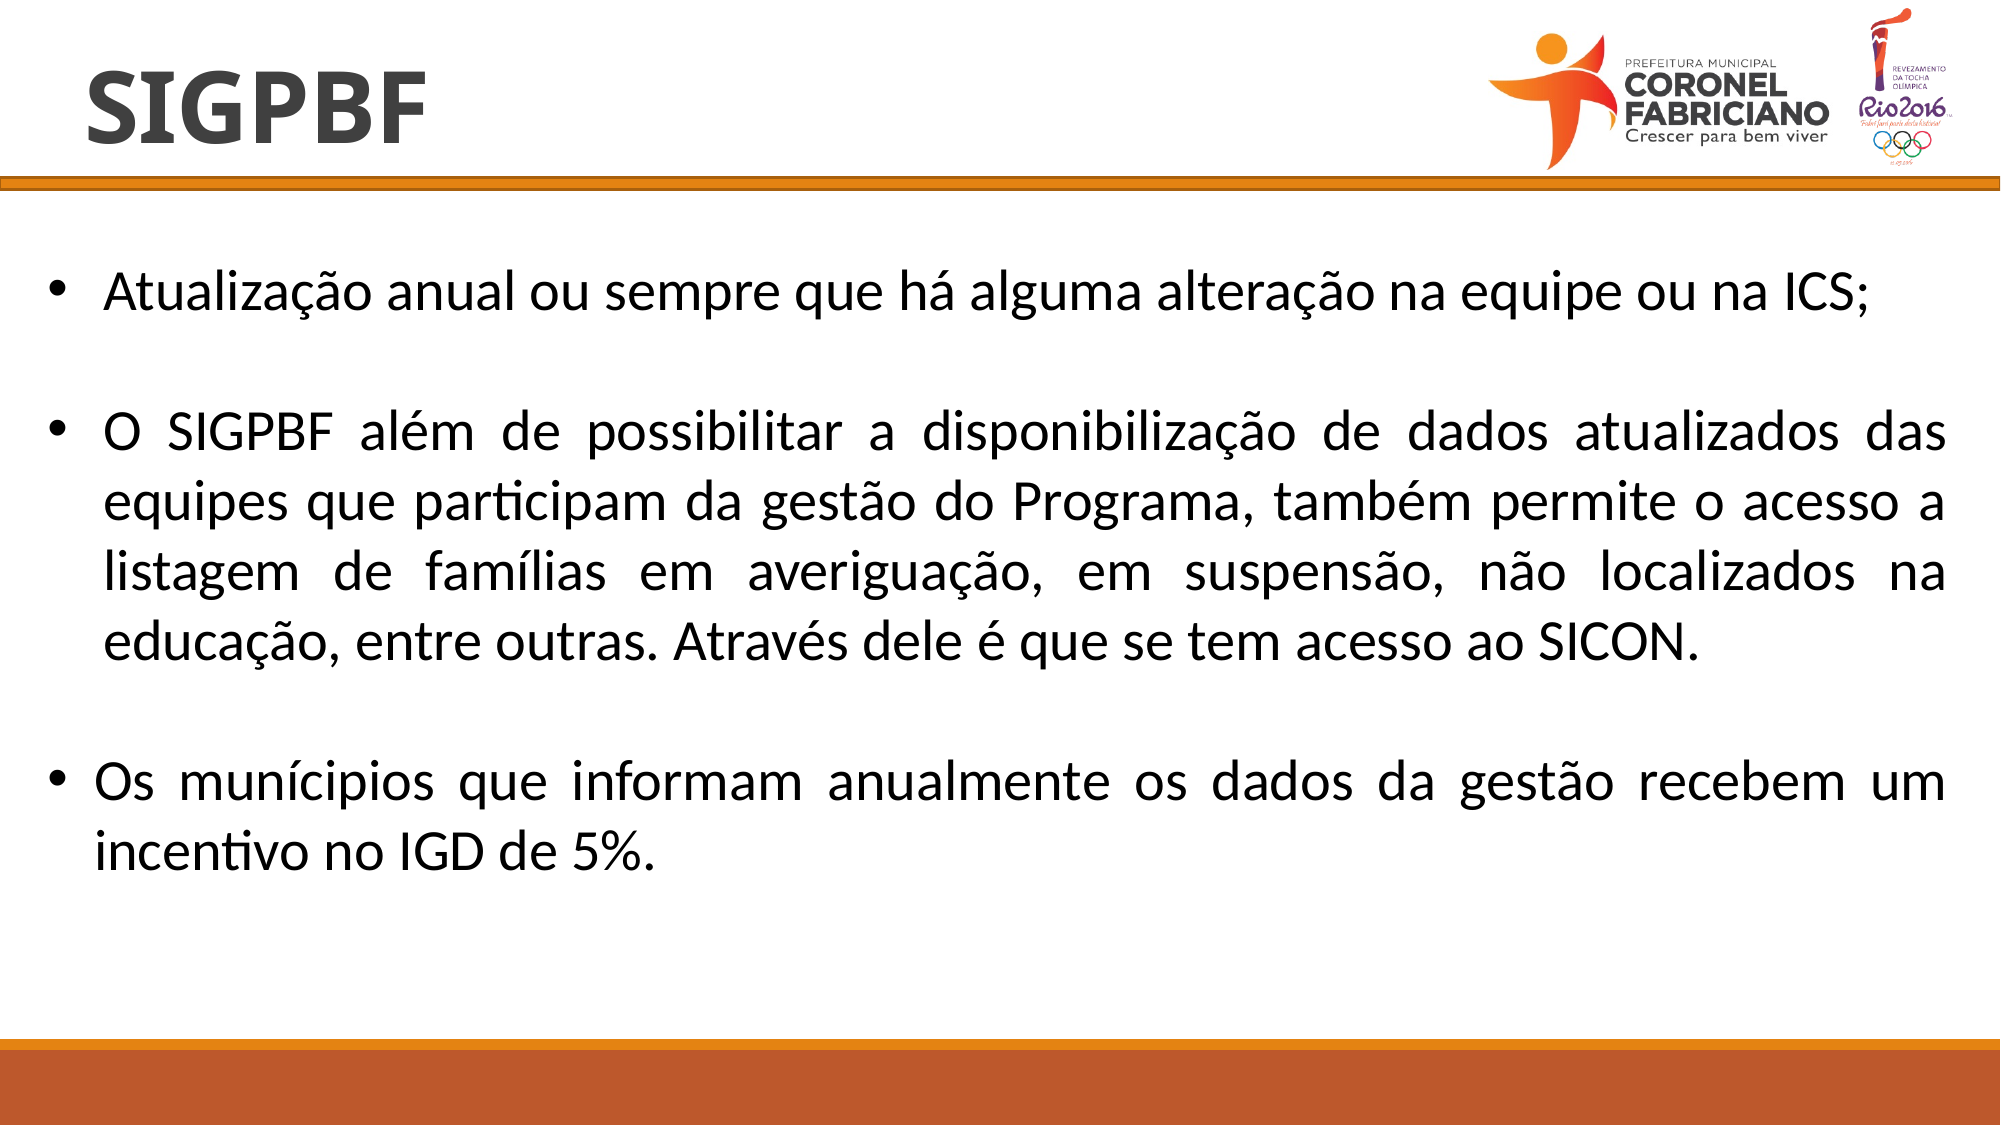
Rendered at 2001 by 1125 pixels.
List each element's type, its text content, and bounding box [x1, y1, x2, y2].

text_box Atualização anual ou sempre que há alguma alteração na equipe ou na ICS; O SIGPBF além de possibilitar a disponibilização de dados atualizados das equipes que participam da gestão do Programa, também permite o acesso a listagem de famílias em averiguação, em suspensão, não localizados na educação, entre outras. Através dele é que se tem acesso ao SICON. Os munícipios que informam anualmente os dados da gestão recebem um incentivo no IGD de 5%. [32, 244, 1963, 960]
picture [1488, 0, 1963, 170]
title SIGPBF [69, 47, 1720, 172]
